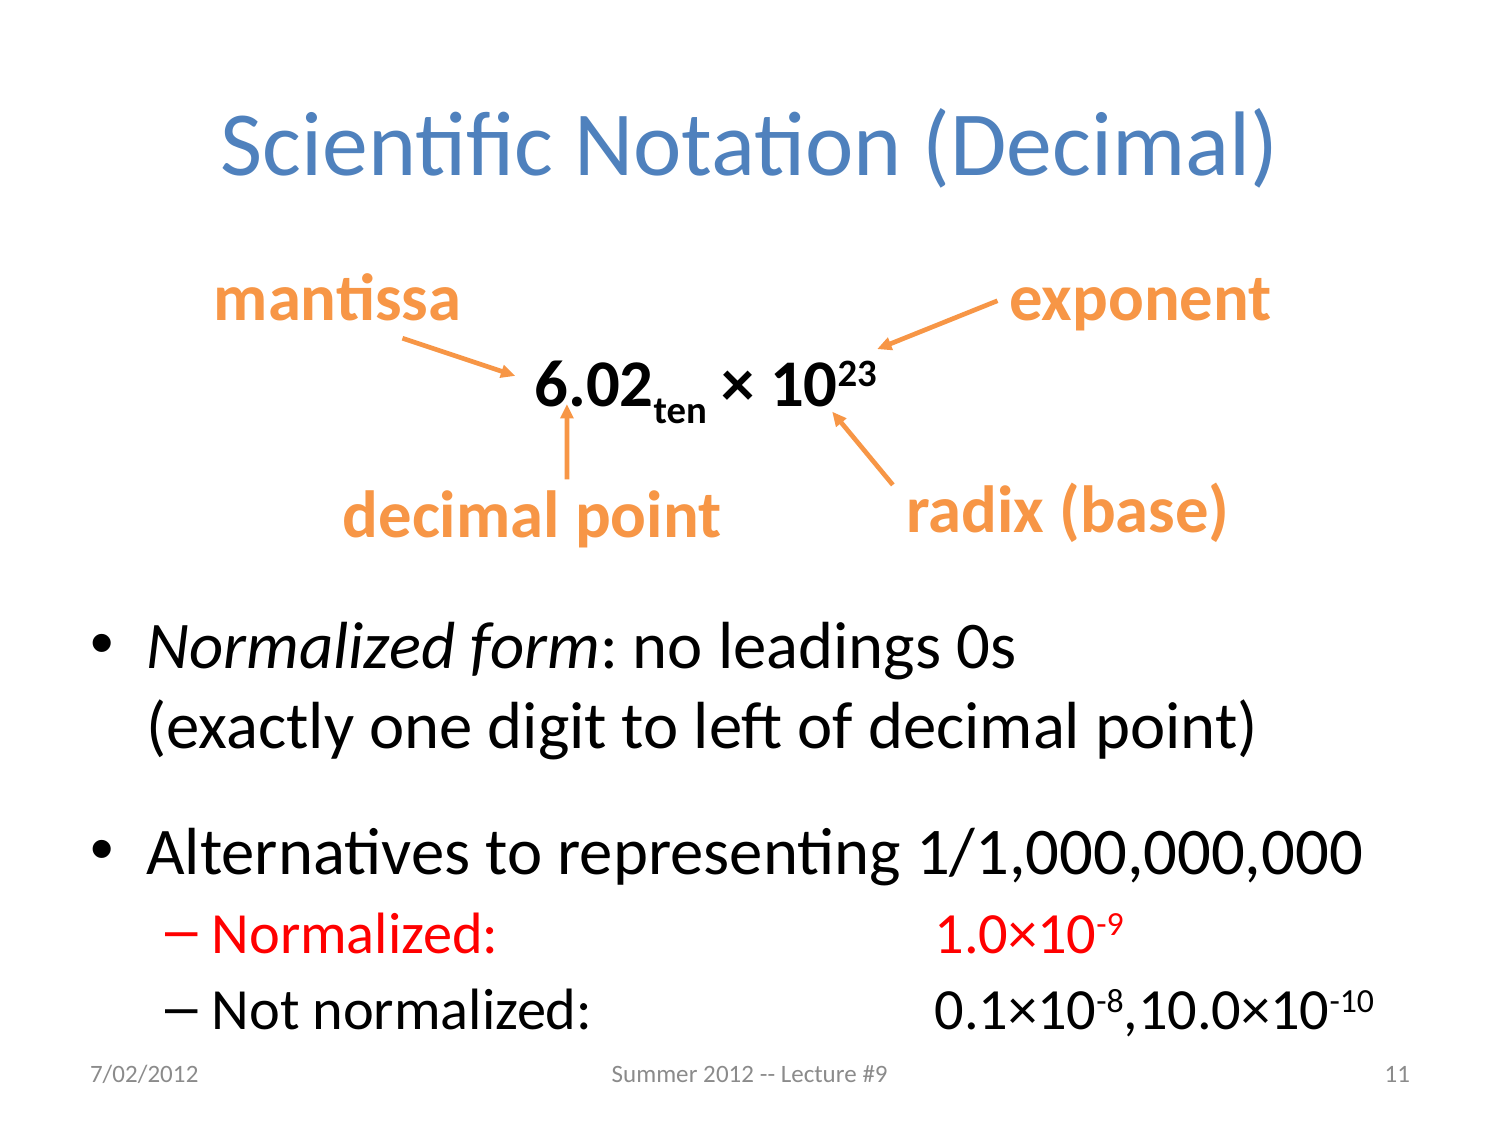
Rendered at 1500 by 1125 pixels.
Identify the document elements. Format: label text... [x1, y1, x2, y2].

list Normalized form: no leadings 0s (exactly one digit to left of decimal point) Alternatives to representing 1/1,000,000,000 Normalized: 1.0×10-9 Not normalized: 0.1×10-8,10.0×10-10 [75, 262, 1425, 1073]
slide_number 11 [1074, 1042, 1425, 1103]
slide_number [75, 1042, 425, 1103]
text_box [89, 199, 1284, 558]
footer Summer 2012 -- Lecture #9 [512, 1042, 988, 1103]
title Scientific Notation (Decimal) [75, 45, 1425, 233]
